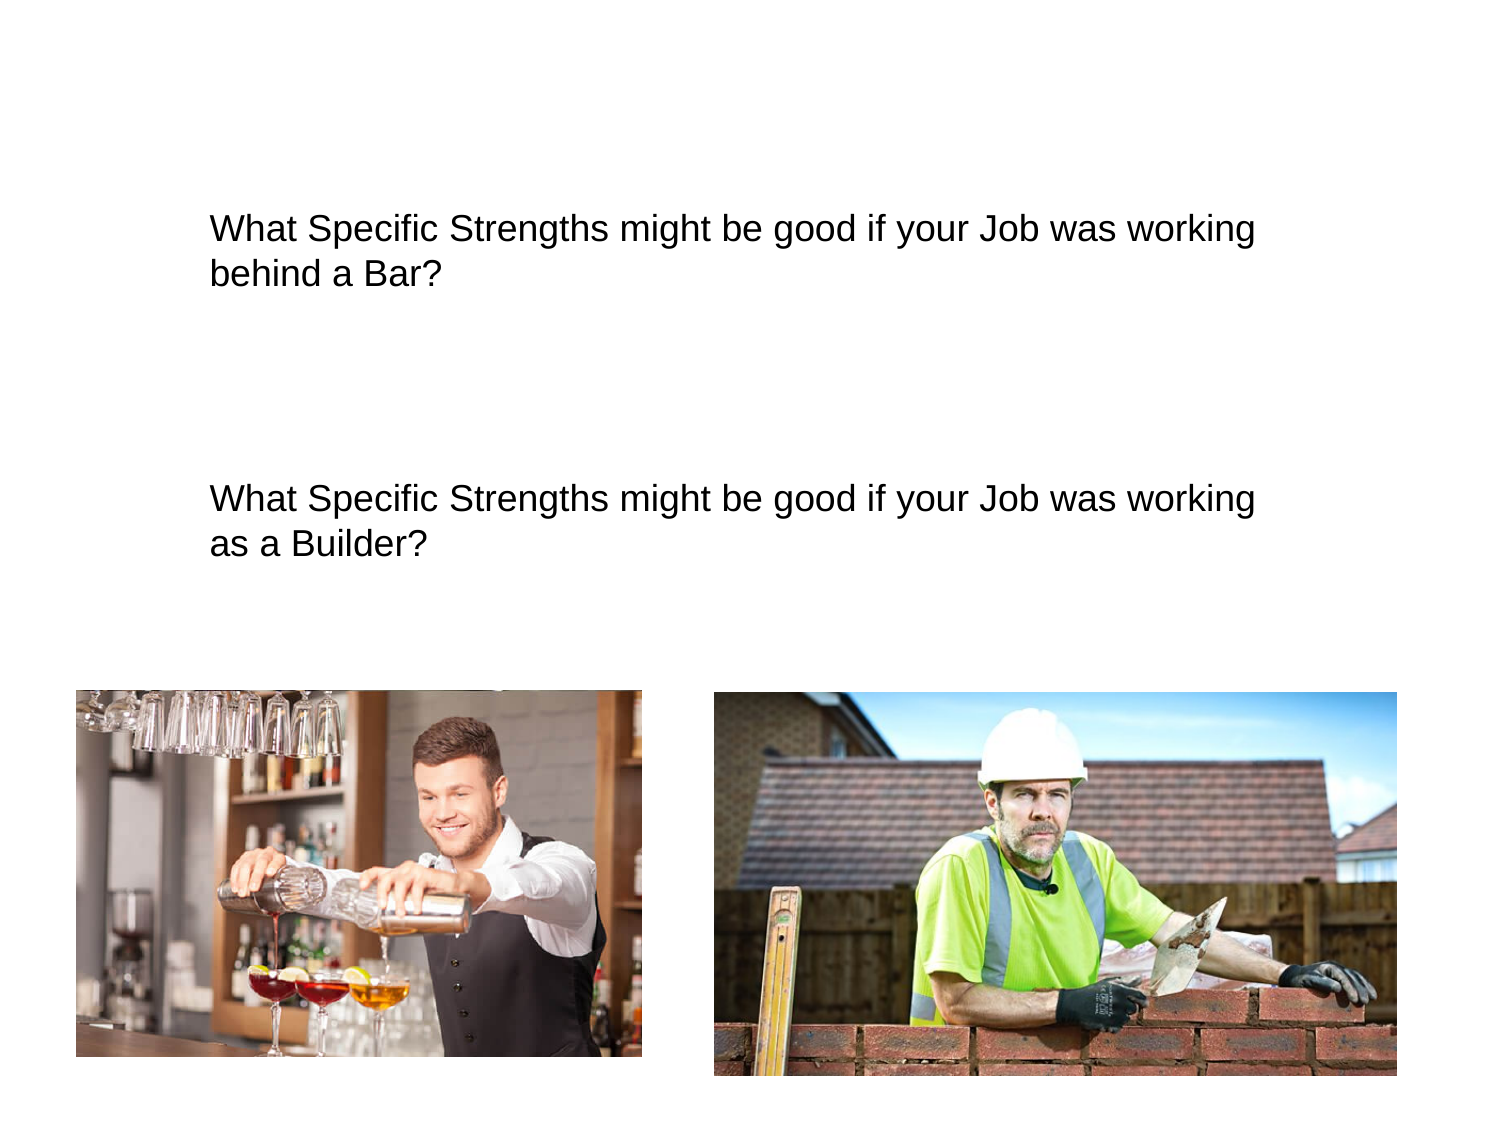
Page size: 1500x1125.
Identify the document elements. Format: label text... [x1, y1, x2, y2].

picture [76, 690, 642, 1057]
picture [714, 692, 1397, 1077]
text_box What Specific Strengths might be good if your Job was working behind a Bar? What Specific Strengths might be good if your Job was working as a Builder? [194, 196, 1306, 571]
